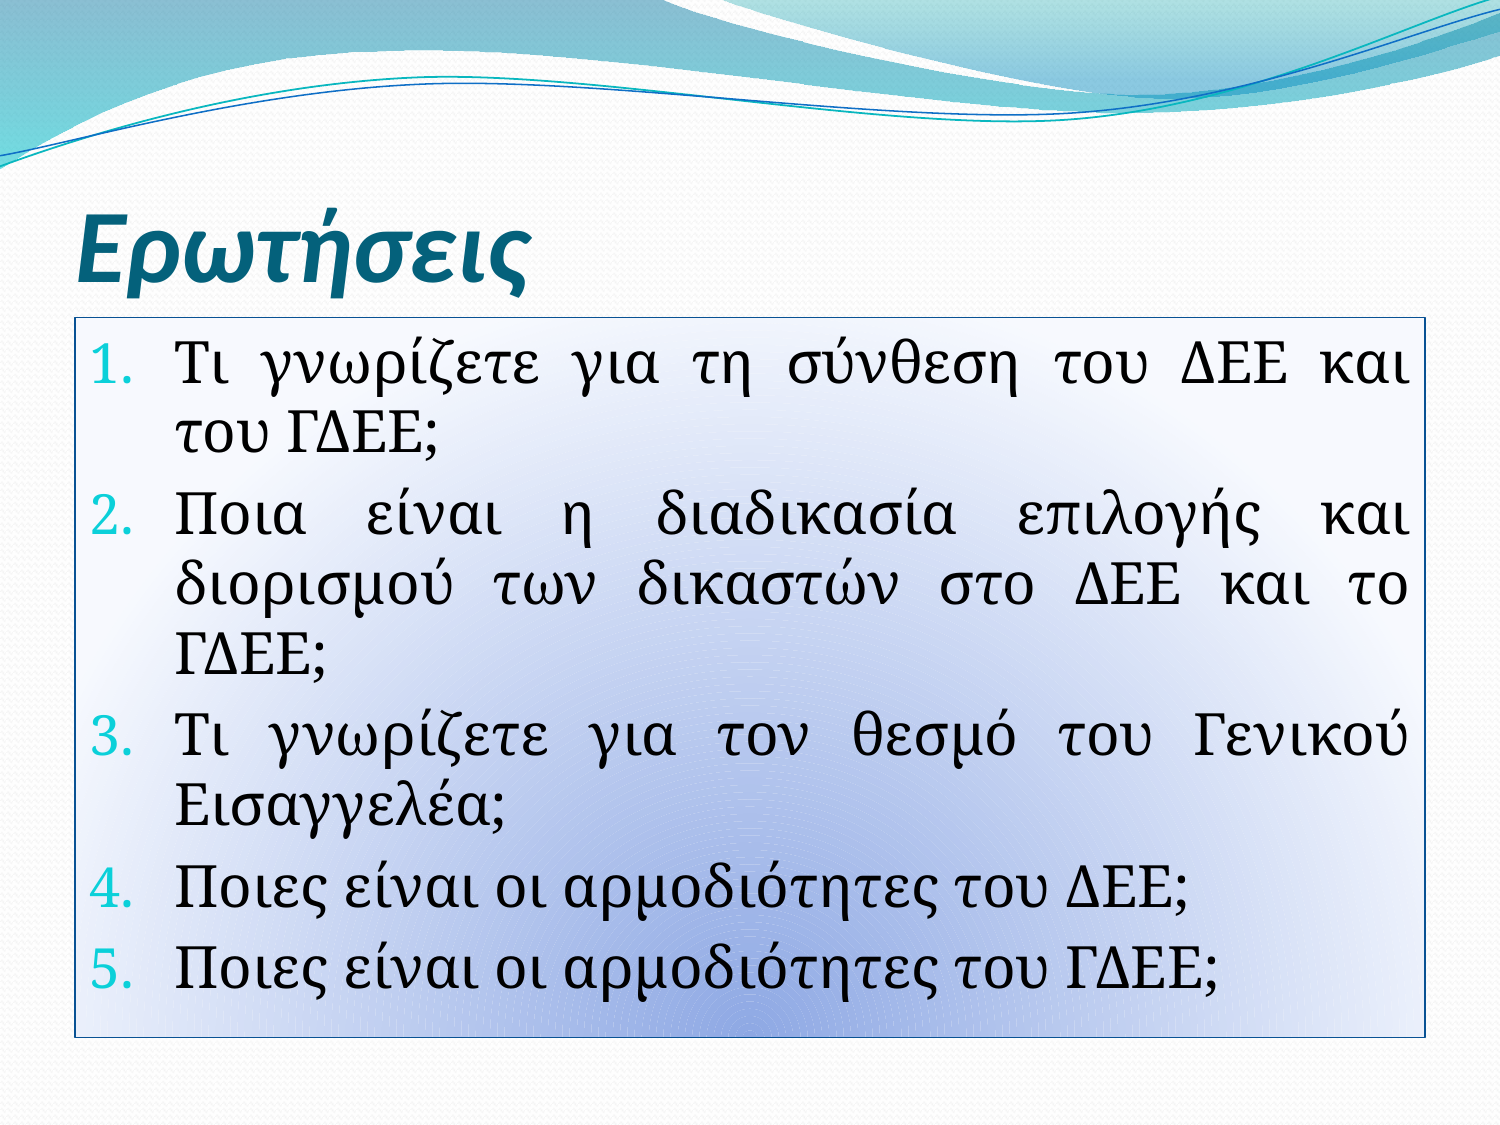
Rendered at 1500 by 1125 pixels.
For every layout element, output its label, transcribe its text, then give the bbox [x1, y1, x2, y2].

title Ερωτήσεις [75, 115, 1425, 303]
list Tι γνωρίζετε για τη σύνθεση του ΔΕΕ και του ΓΔΕΕ; Ποια είναι η διαδικασία επιλογής και διορισμού των δικαστών στο ΔΕΕ και το ΓΔΕΕ; Τι γνωρίζετε για τον θεσμό του Γενικού Εισαγγελέα; Ποιες είναι οι αρμοδιότητες του ΔΕΕ; Ποιες είναι οι αρμοδιότητες του ΓΔΕΕ; [74, 317, 1426, 1038]
